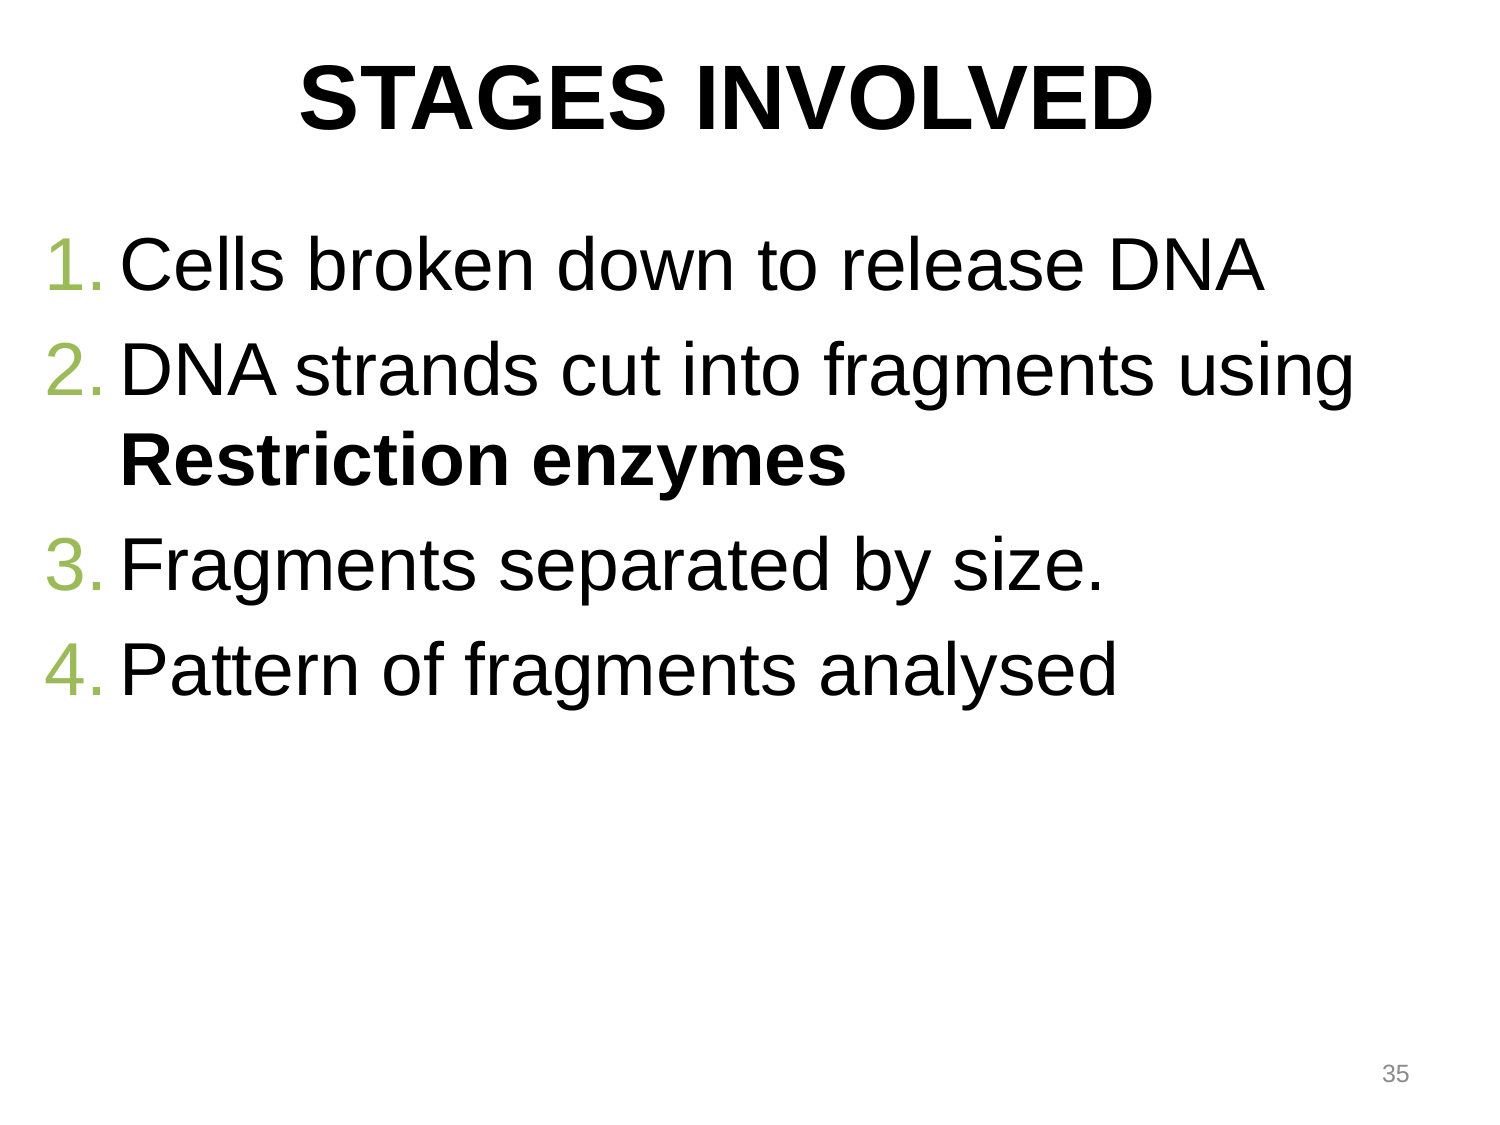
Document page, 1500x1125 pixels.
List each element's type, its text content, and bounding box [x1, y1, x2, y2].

list Cells broken down to release DNA DNA strands cut into fragments using Restriction enzymes Fragments separated by size. Pattern of fragments analysed [29, 208, 1452, 764]
title STAGES INVOLVED [53, 4, 1404, 193]
slide_number 35 [1074, 1042, 1425, 1103]
